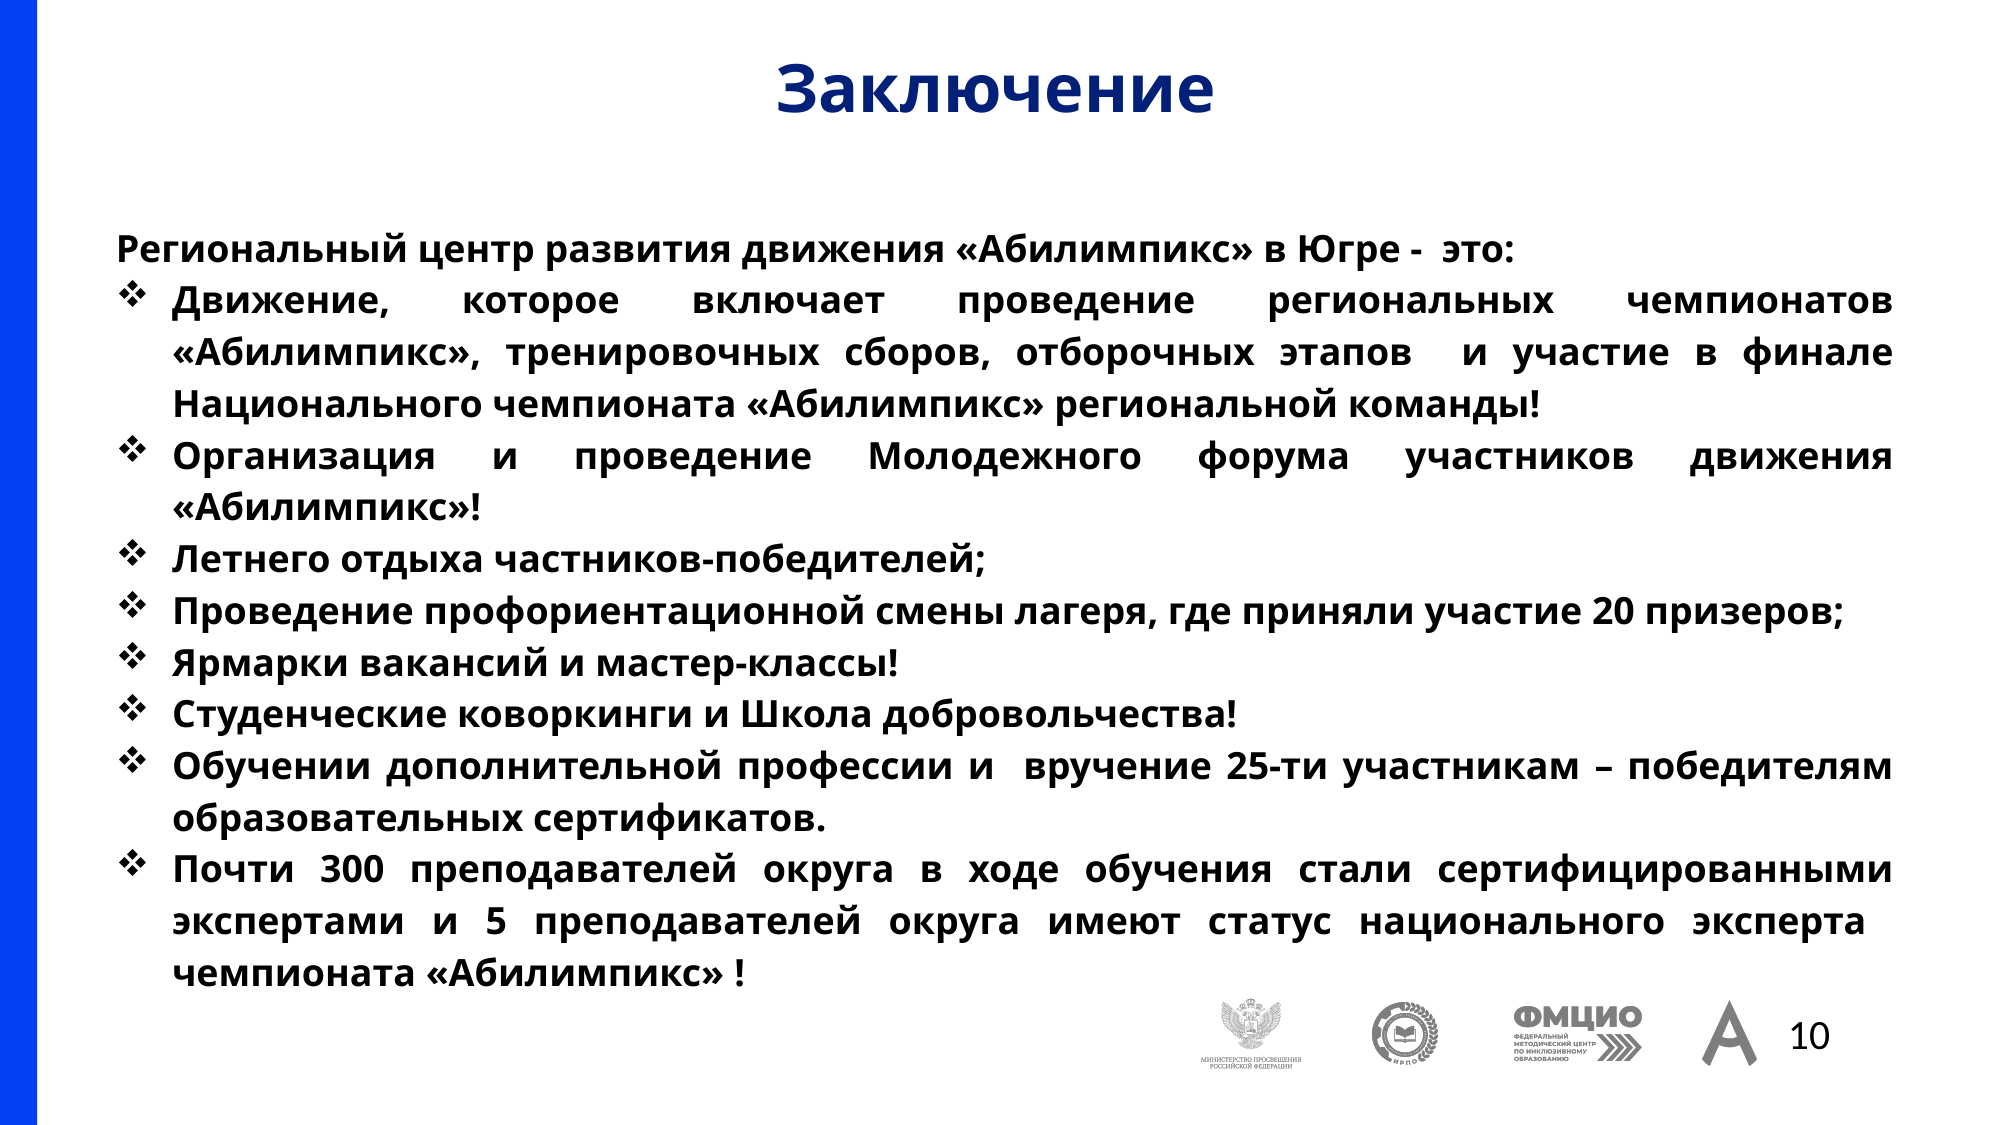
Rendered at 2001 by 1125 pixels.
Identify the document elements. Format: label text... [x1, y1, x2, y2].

picture [1372, 1002, 1438, 1065]
picture [1702, 1002, 1757, 1066]
picture [1514, 1006, 1642, 1061]
text_box Региональный центр развития движения «Абилимпикс» в Югре - это: Движение, которое включает проведение региональных чемпионатов «Абилимпикс», тренировочных сборов, отборочных этапов и участие в финале Национального чемпионата «Абилимпикс» региональной команды! Организация и проведение Молодежного форума участников движения «Абилимпикс»! Летнего отдыха частников-победителей; Проведение профориентационной смены лагеря, где приняли участие 20 призеров; Ярмарки вакансий и мастер-классы! Студенческие коворкинги и Школа добровольчества! Обучении дополнительной профессии и вручение 25-ти участникам – победителям образовательных сертификатов. Почти 300 преподавателей округа в ходе обучения стали сертифицированными экспертами и 5 преподавателей округа имеют статус национального эксперта чемпионата «Абилимпикс» ! [101, 210, 1910, 1002]
title Заключение [101, 59, 1891, 133]
text_box [0, 0, 38, 1125]
picture [1201, 1002, 1301, 1069]
